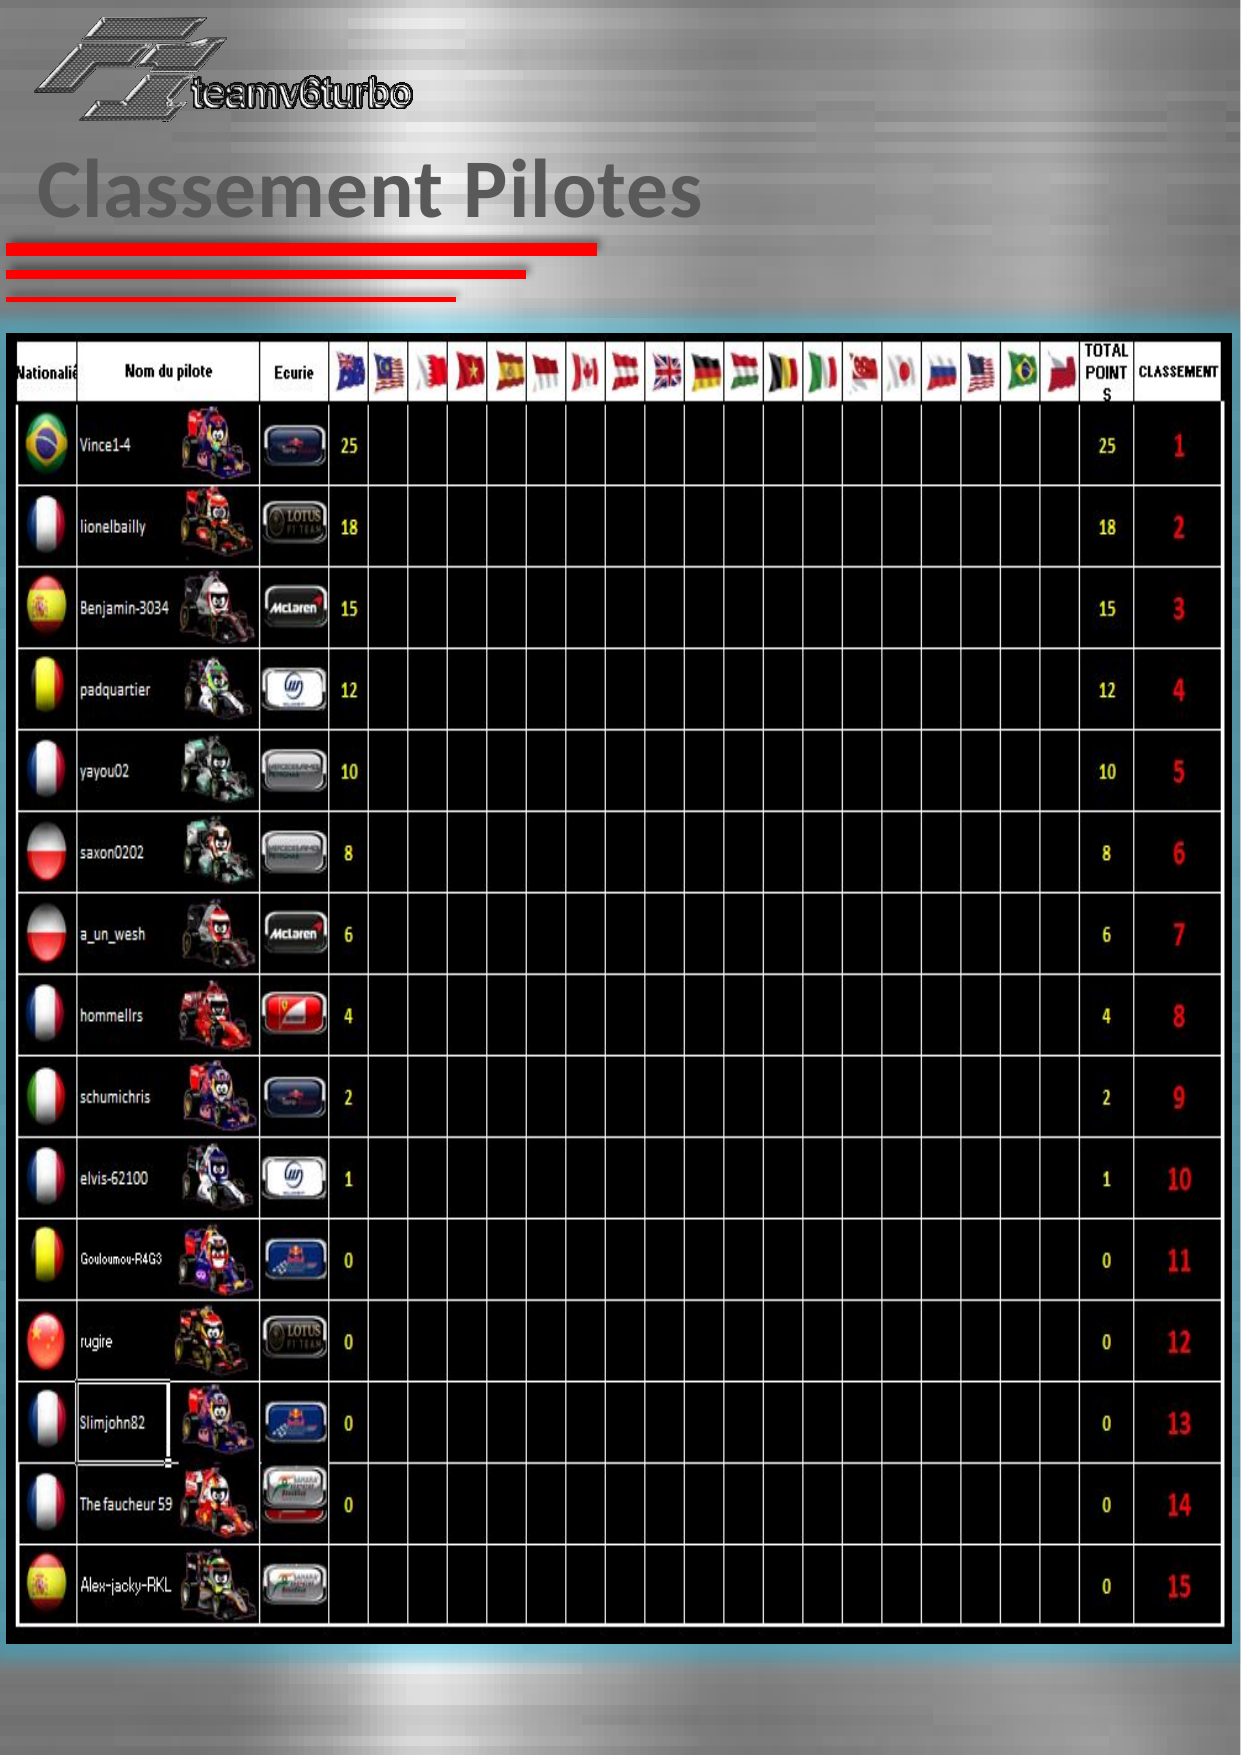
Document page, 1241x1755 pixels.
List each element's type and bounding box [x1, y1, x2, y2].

picture [0, 0, 1241, 1755]
text_box [0, 11, 420, 128]
